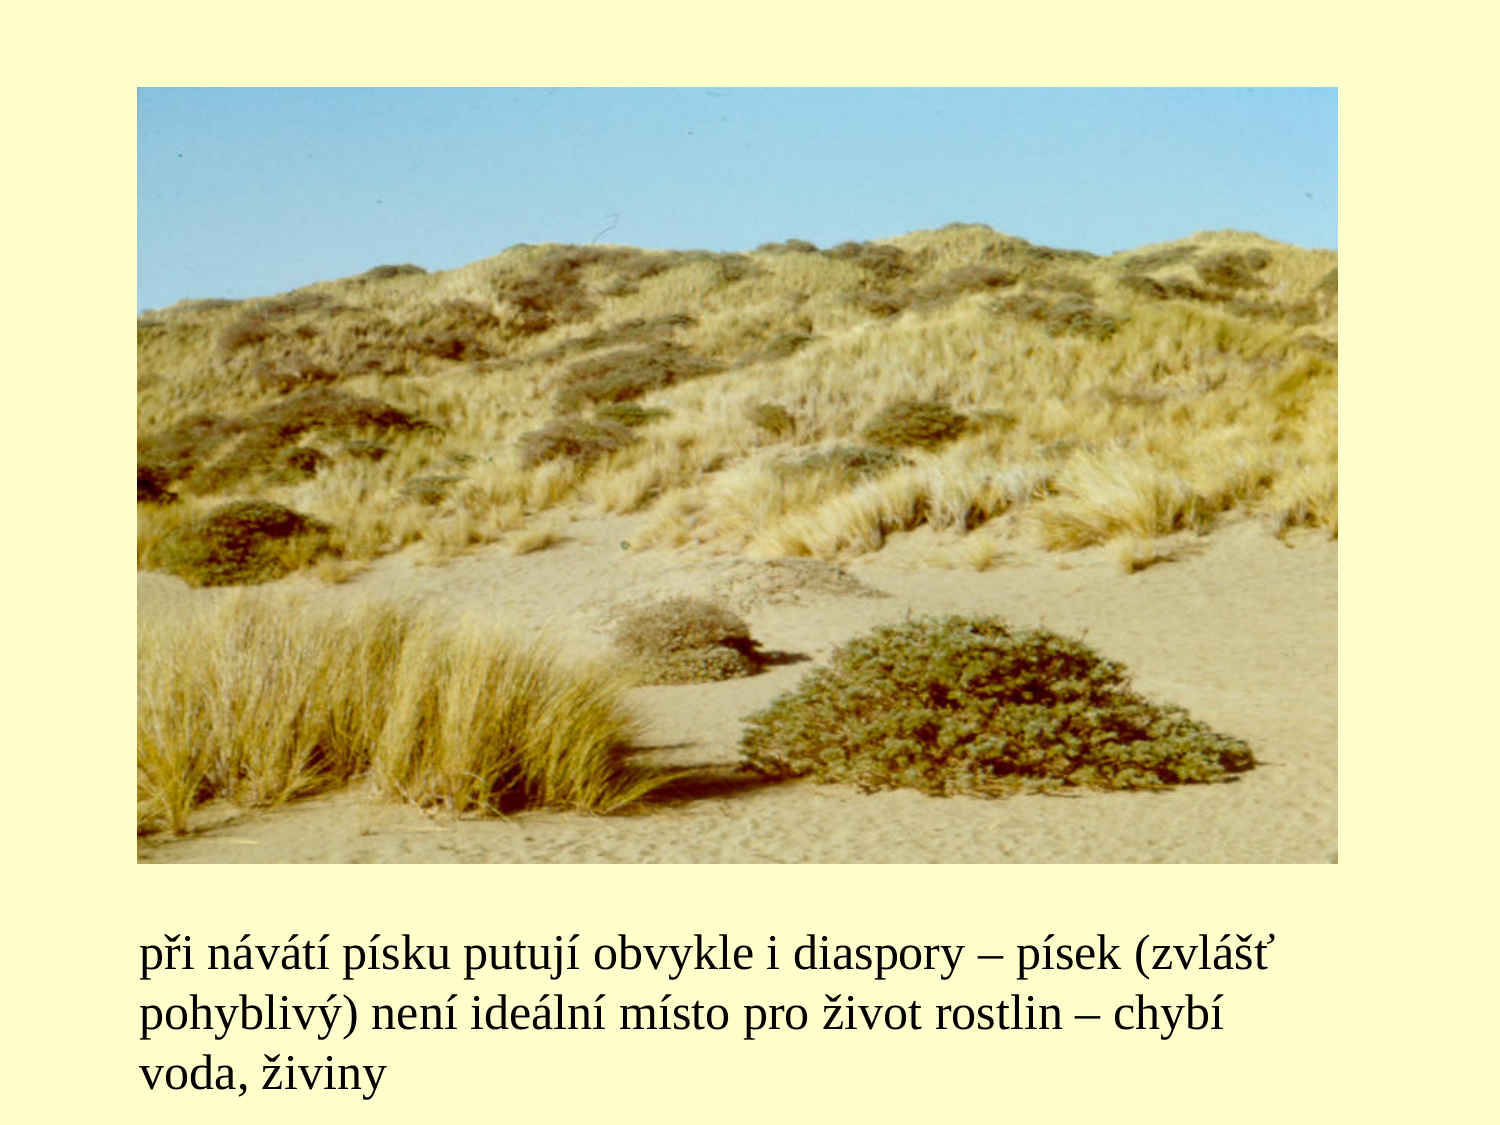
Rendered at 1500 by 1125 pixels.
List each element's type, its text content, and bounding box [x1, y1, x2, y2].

picture [137, 87, 1338, 865]
text_box při návátí písku putují obvykle i diaspory – písek (zvlášť pohyblivý) není ideální místo pro život rostlin – chybí voda, živiny [125, 912, 1350, 1108]
